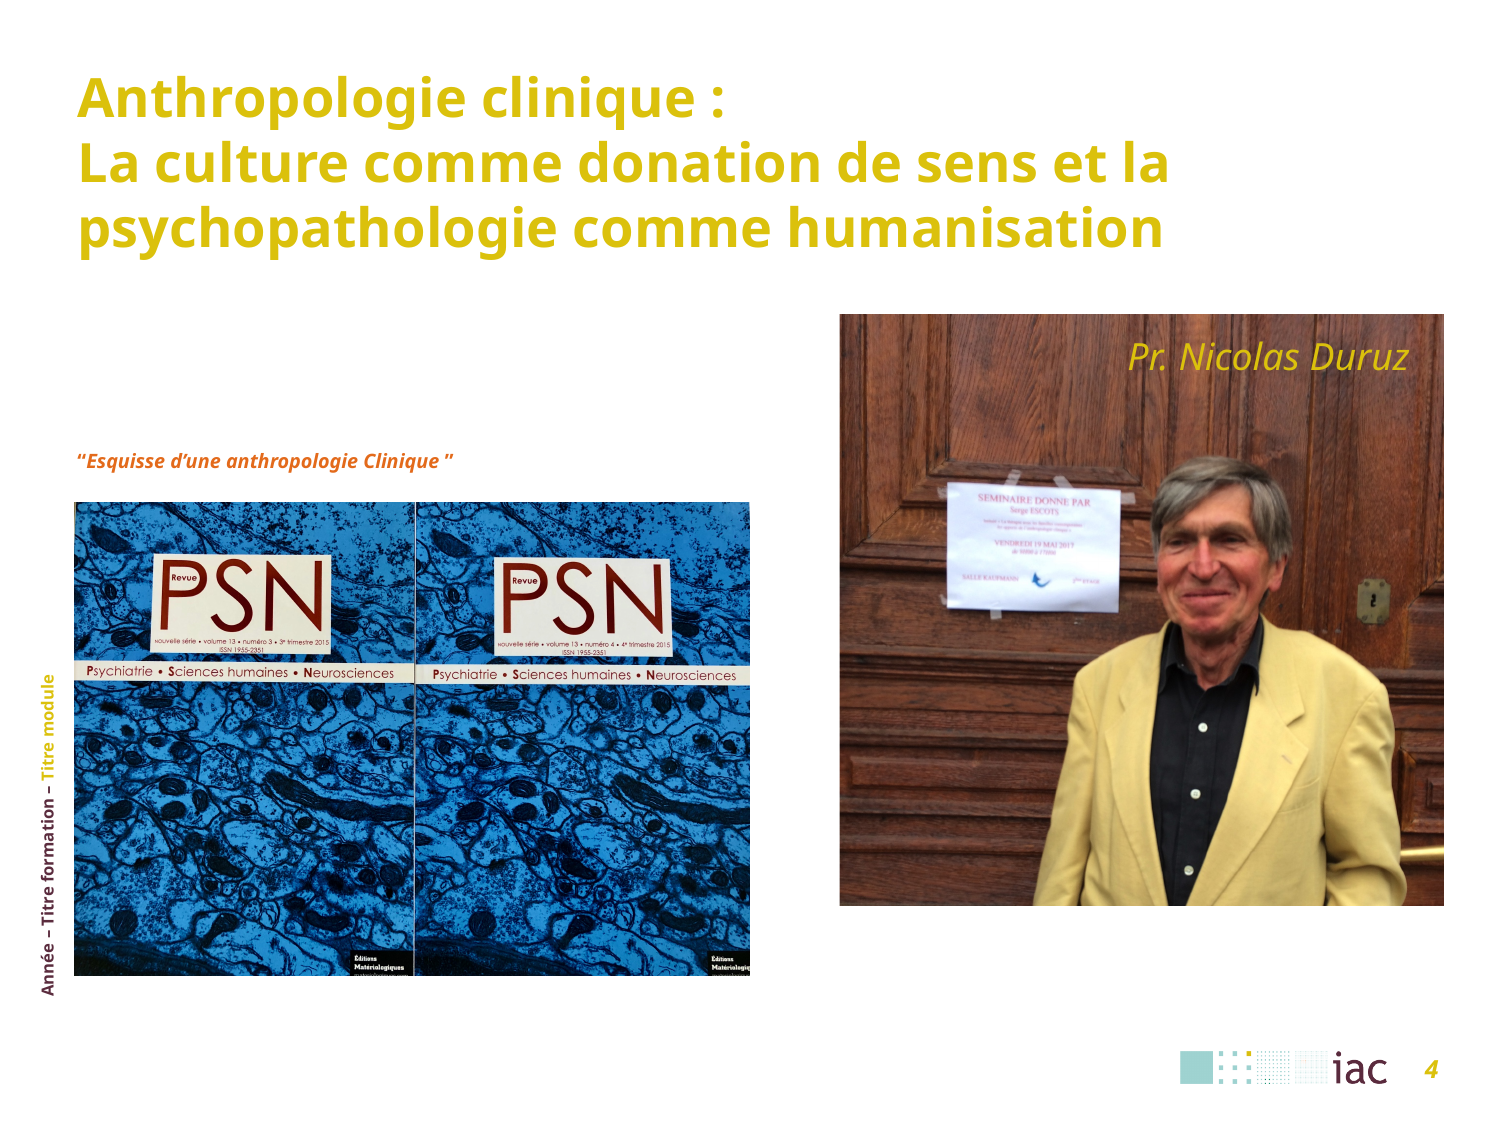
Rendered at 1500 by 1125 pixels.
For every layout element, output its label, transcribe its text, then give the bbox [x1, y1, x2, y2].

list “Esquisse d’une anthropologie Clinique ” [62, 338, 738, 480]
picture [839, 314, 1444, 906]
title Anthropologie clinique : La culture comme donation de sens et la psychopathologie comme humanisation [62, 56, 1444, 315]
picture [74, 502, 751, 976]
picture [1180, 1051, 1387, 1084]
